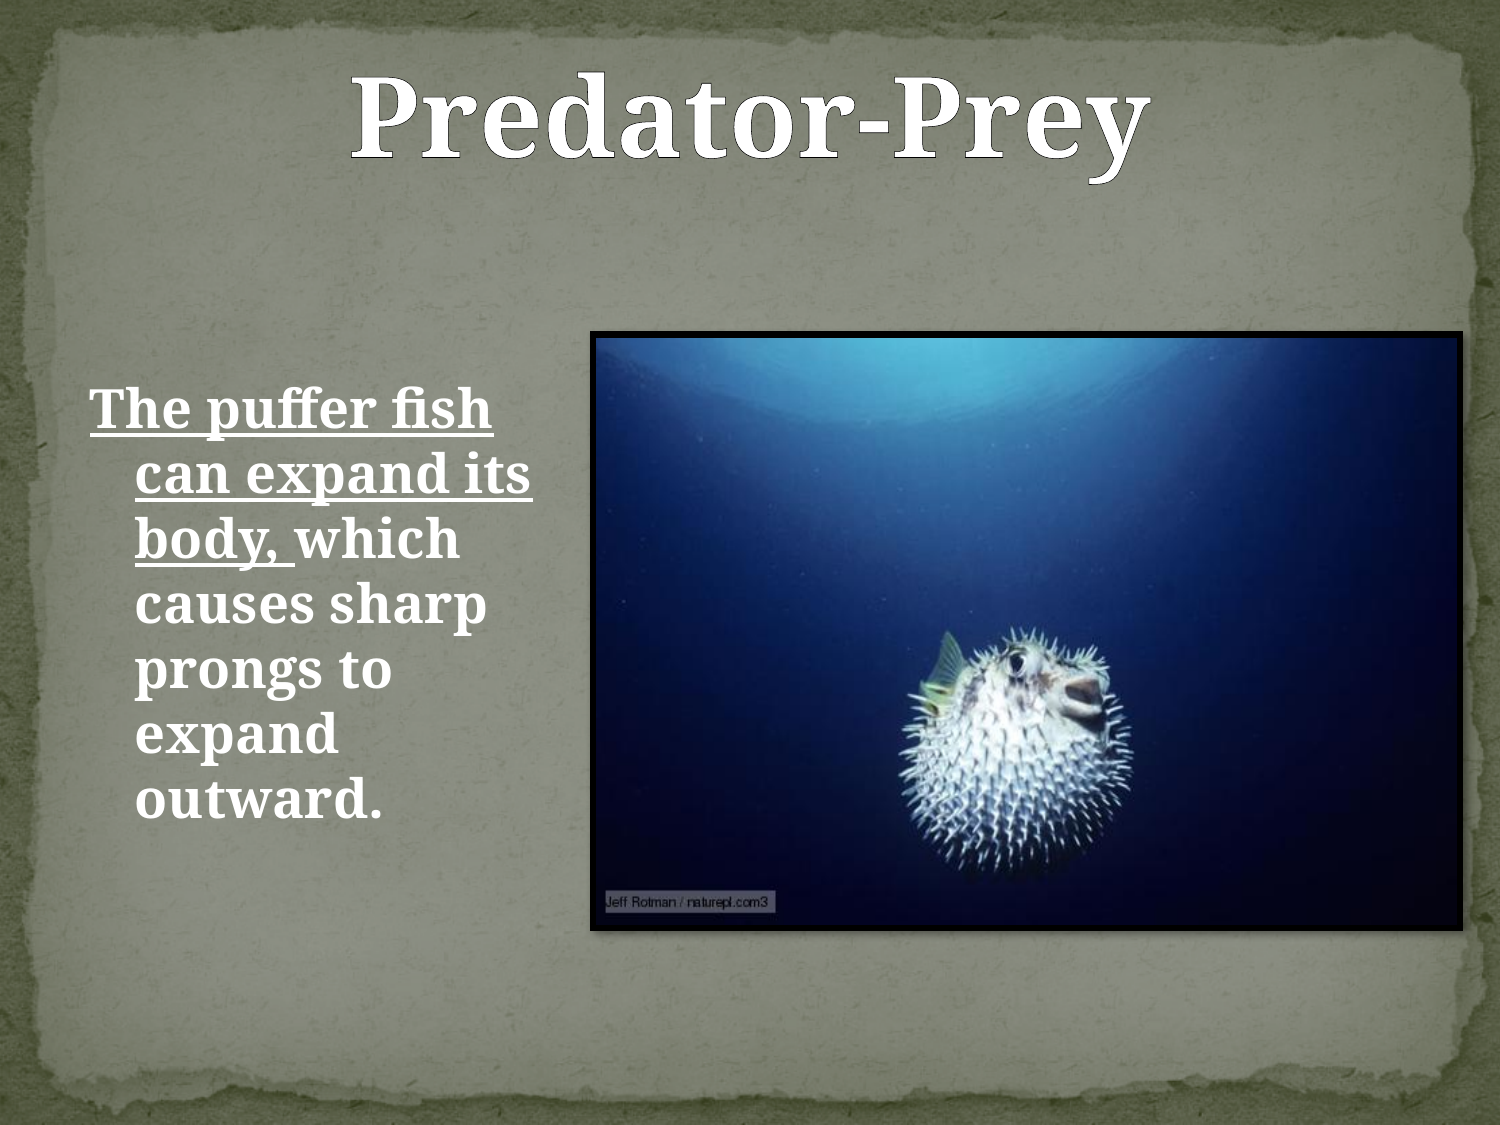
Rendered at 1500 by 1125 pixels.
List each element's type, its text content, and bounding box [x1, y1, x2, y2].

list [598, 340, 1456, 923]
title Predator-Prey [74, 24, 1425, 188]
list The puffer fish can expand its body, which causes sharp prongs to expand outward. [75, 212, 563, 1000]
